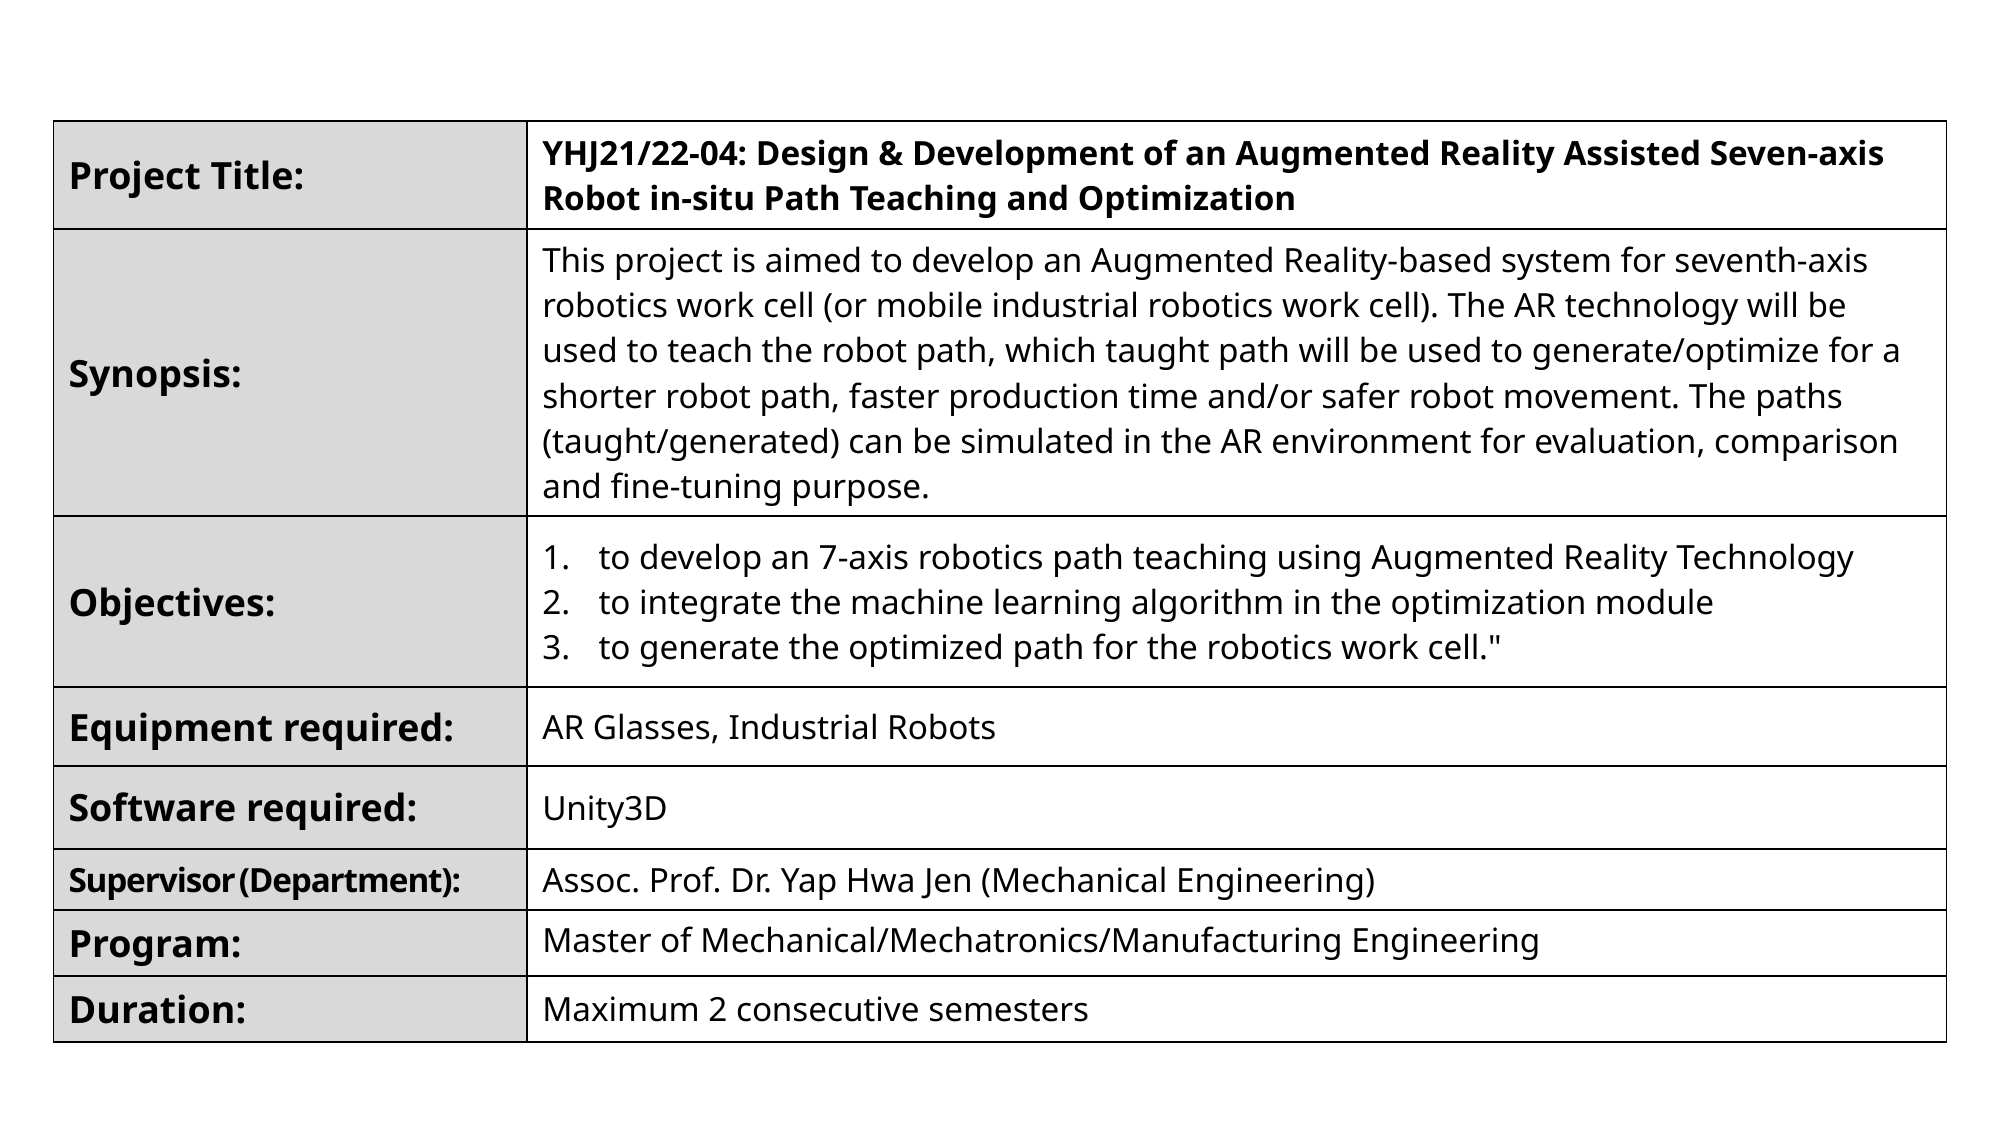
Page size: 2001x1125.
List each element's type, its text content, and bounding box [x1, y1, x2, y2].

table_cell Supervisor (Department): [54, 850, 526, 909]
table_header Project Title: [54, 122, 526, 228]
table_cell Unity3D [528, 767, 1946, 848]
table_cell This project is aimed to develop an Augmented Reality-based system for seventh-axis robotics work cell (or mobile industrial robotics work cell). The AR technology will be used to teach the robot path, which taught path will be used to generate/optimize for a shorter robot path, faster production time and/or safer robot movement. The paths (taught/generated) can be simulated in the AR environment for evaluation, comparison and fine-tuning purpose. [528, 230, 1946, 515]
table_cell Program: [54, 911, 526, 975]
table_cell Maximum 2 consecutive semesters [528, 977, 1946, 1041]
table_cell to develop an 7-axis robotics path teaching using Augmented Reality Technology to integrate the machine learning algorithm in the optimization module to generate the optimized path for the robotics work cell." [528, 517, 1946, 686]
table_cell Objectives: [54, 517, 526, 686]
table_header YHJ21/22-04: Design & Development of an Augmented Reality Assisted Seven-axis Robot in-situ Path Teaching and Optimization [528, 122, 1946, 228]
table_cell Duration: [54, 977, 526, 1041]
table_cell Synopsis: [54, 230, 526, 515]
table_cell Software required: [54, 767, 526, 848]
table_cell AR Glasses, Industrial Robots [528, 688, 1946, 765]
table_cell Equipment required: [54, 688, 526, 765]
table_cell Assoc. Prof. Dr. Yap Hwa Jen (Mechanical Engineering) [528, 850, 1946, 909]
table_cell Master of Mechanical/Mechatronics/Manufacturing Engineering [528, 911, 1946, 975]
